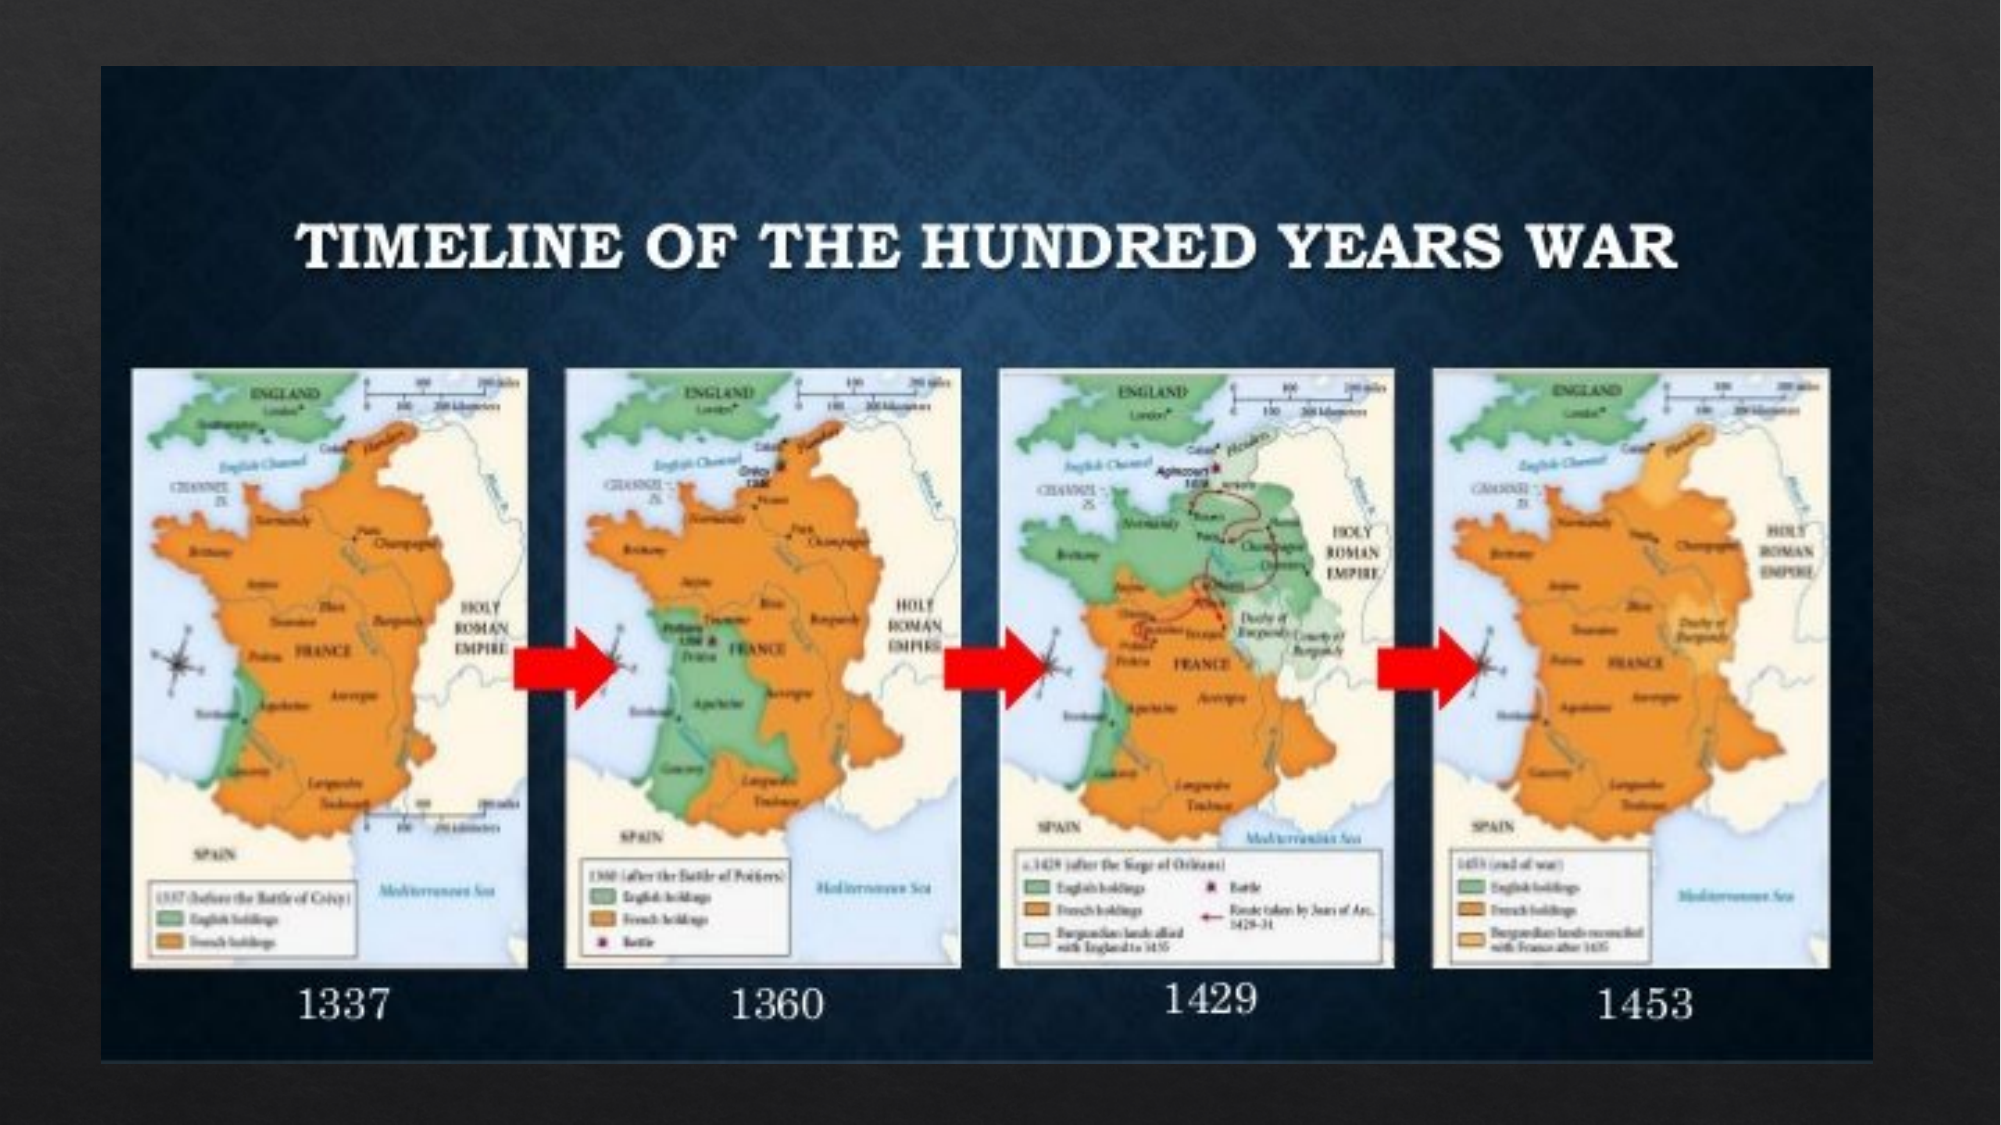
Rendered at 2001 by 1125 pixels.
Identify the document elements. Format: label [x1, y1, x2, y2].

picture [101, 66, 1873, 1064]
